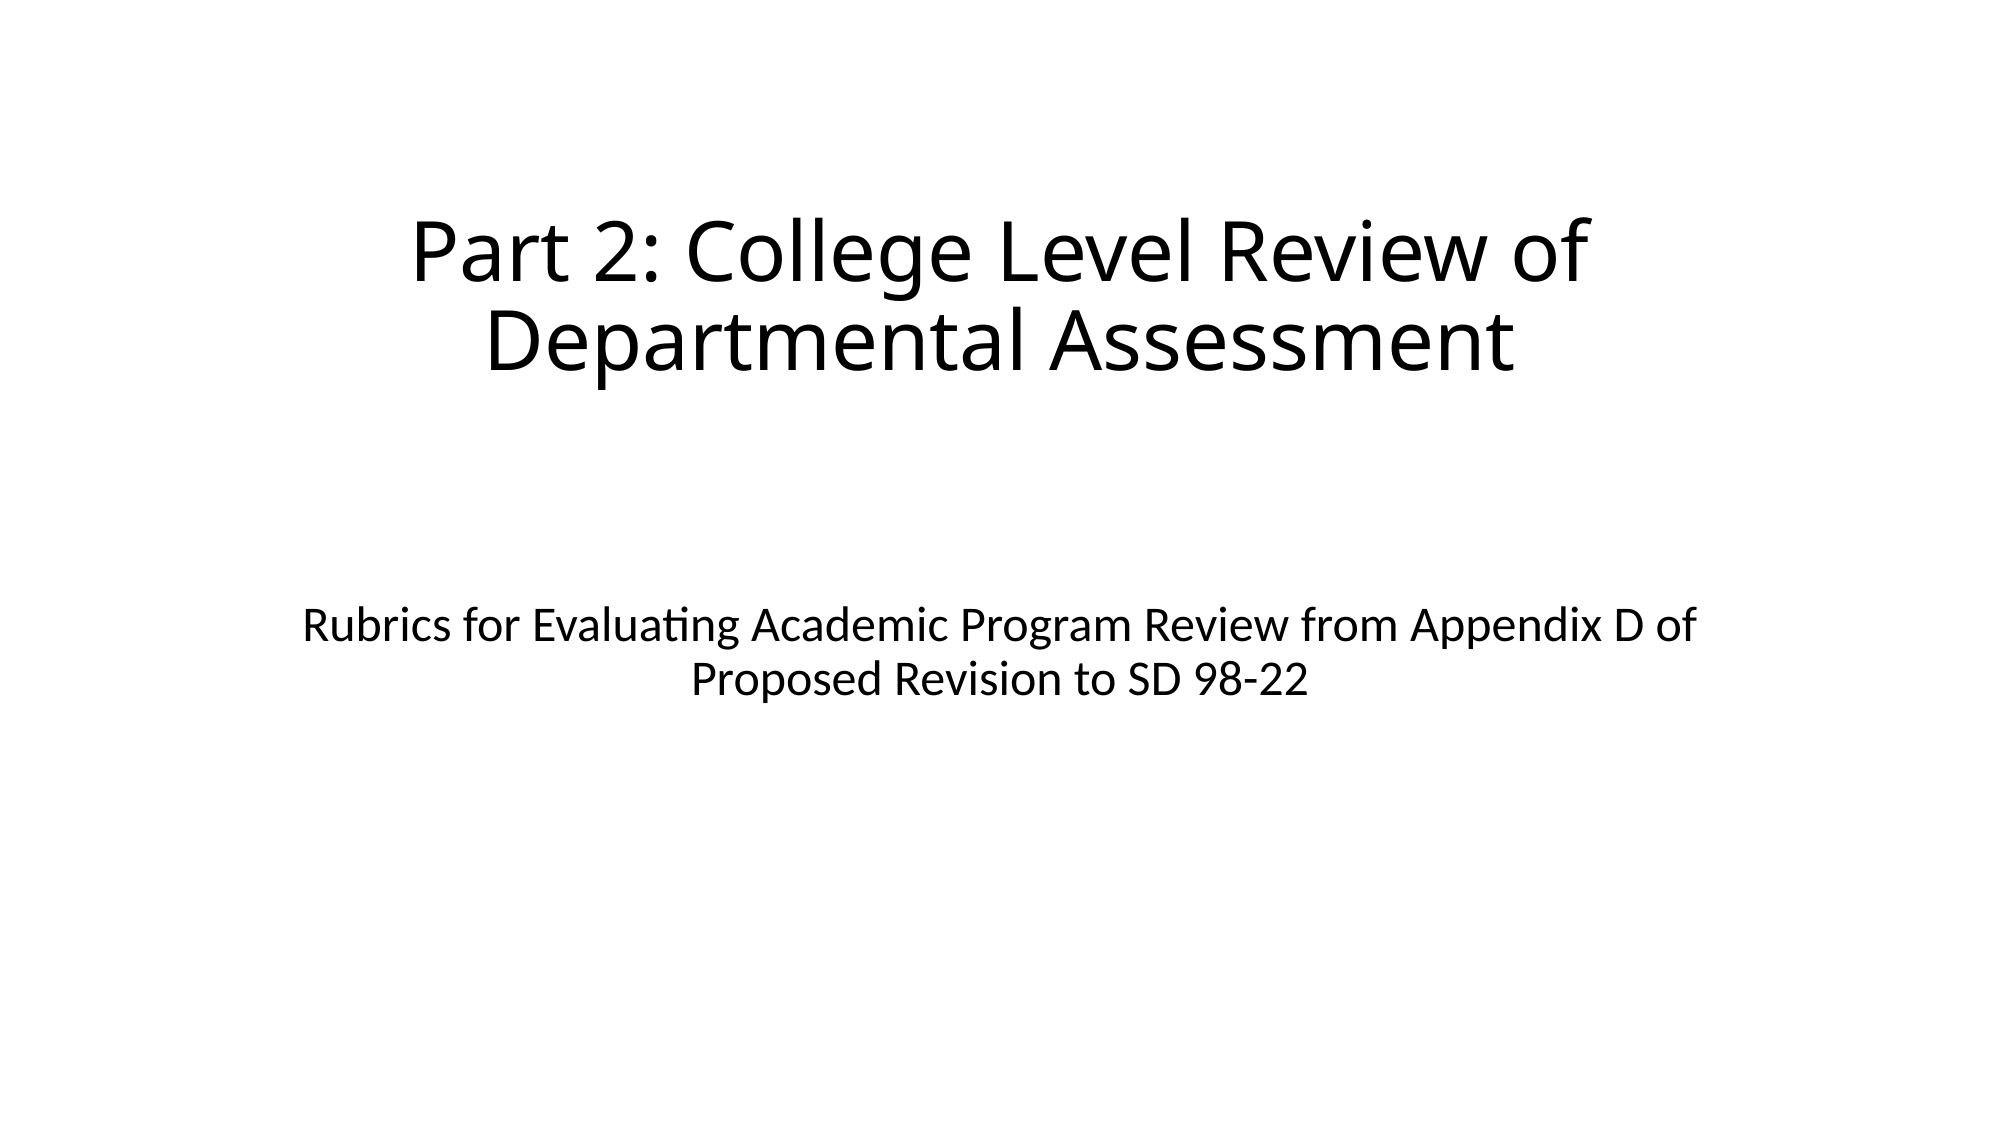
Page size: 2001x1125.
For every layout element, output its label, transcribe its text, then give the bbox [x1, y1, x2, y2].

subtitle Rubrics for Evaluating Academic Program Review from Appendix D of Proposed Revision to SD 98-22 [249, 590, 1750, 863]
title Part 2: College Level Review of Departmental Assessment [249, 184, 1750, 397]
